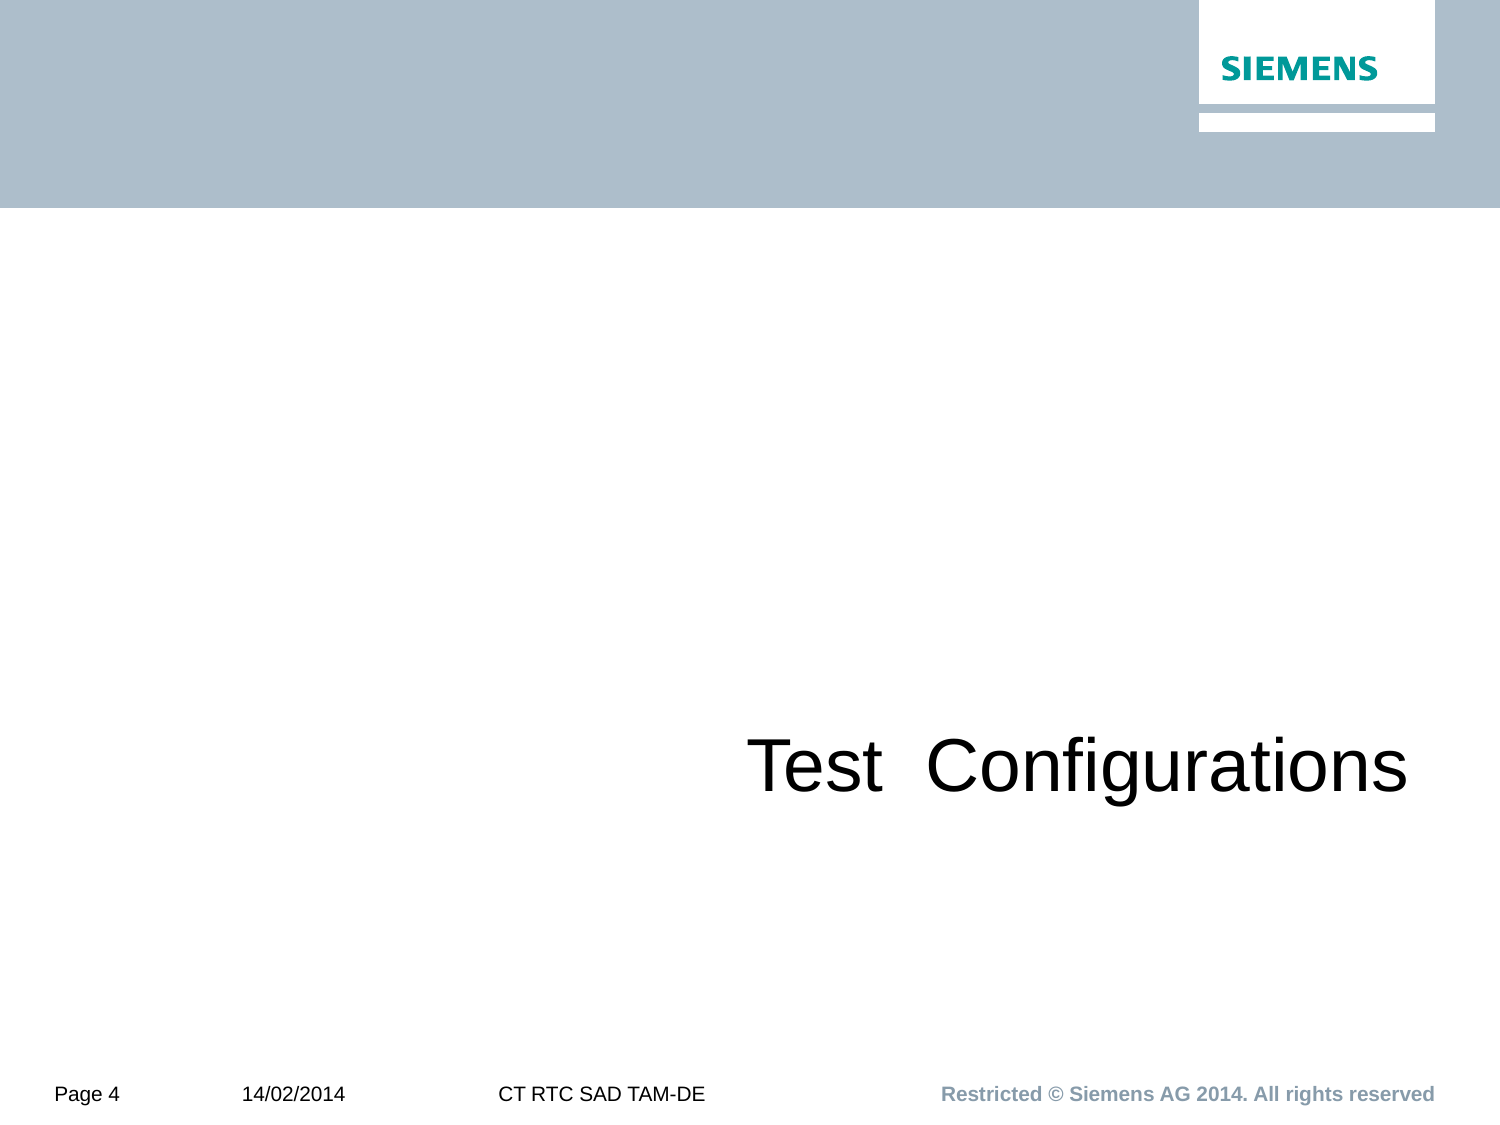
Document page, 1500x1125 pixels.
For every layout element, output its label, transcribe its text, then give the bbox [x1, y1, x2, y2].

text_box Test Configurations [615, 716, 1410, 807]
